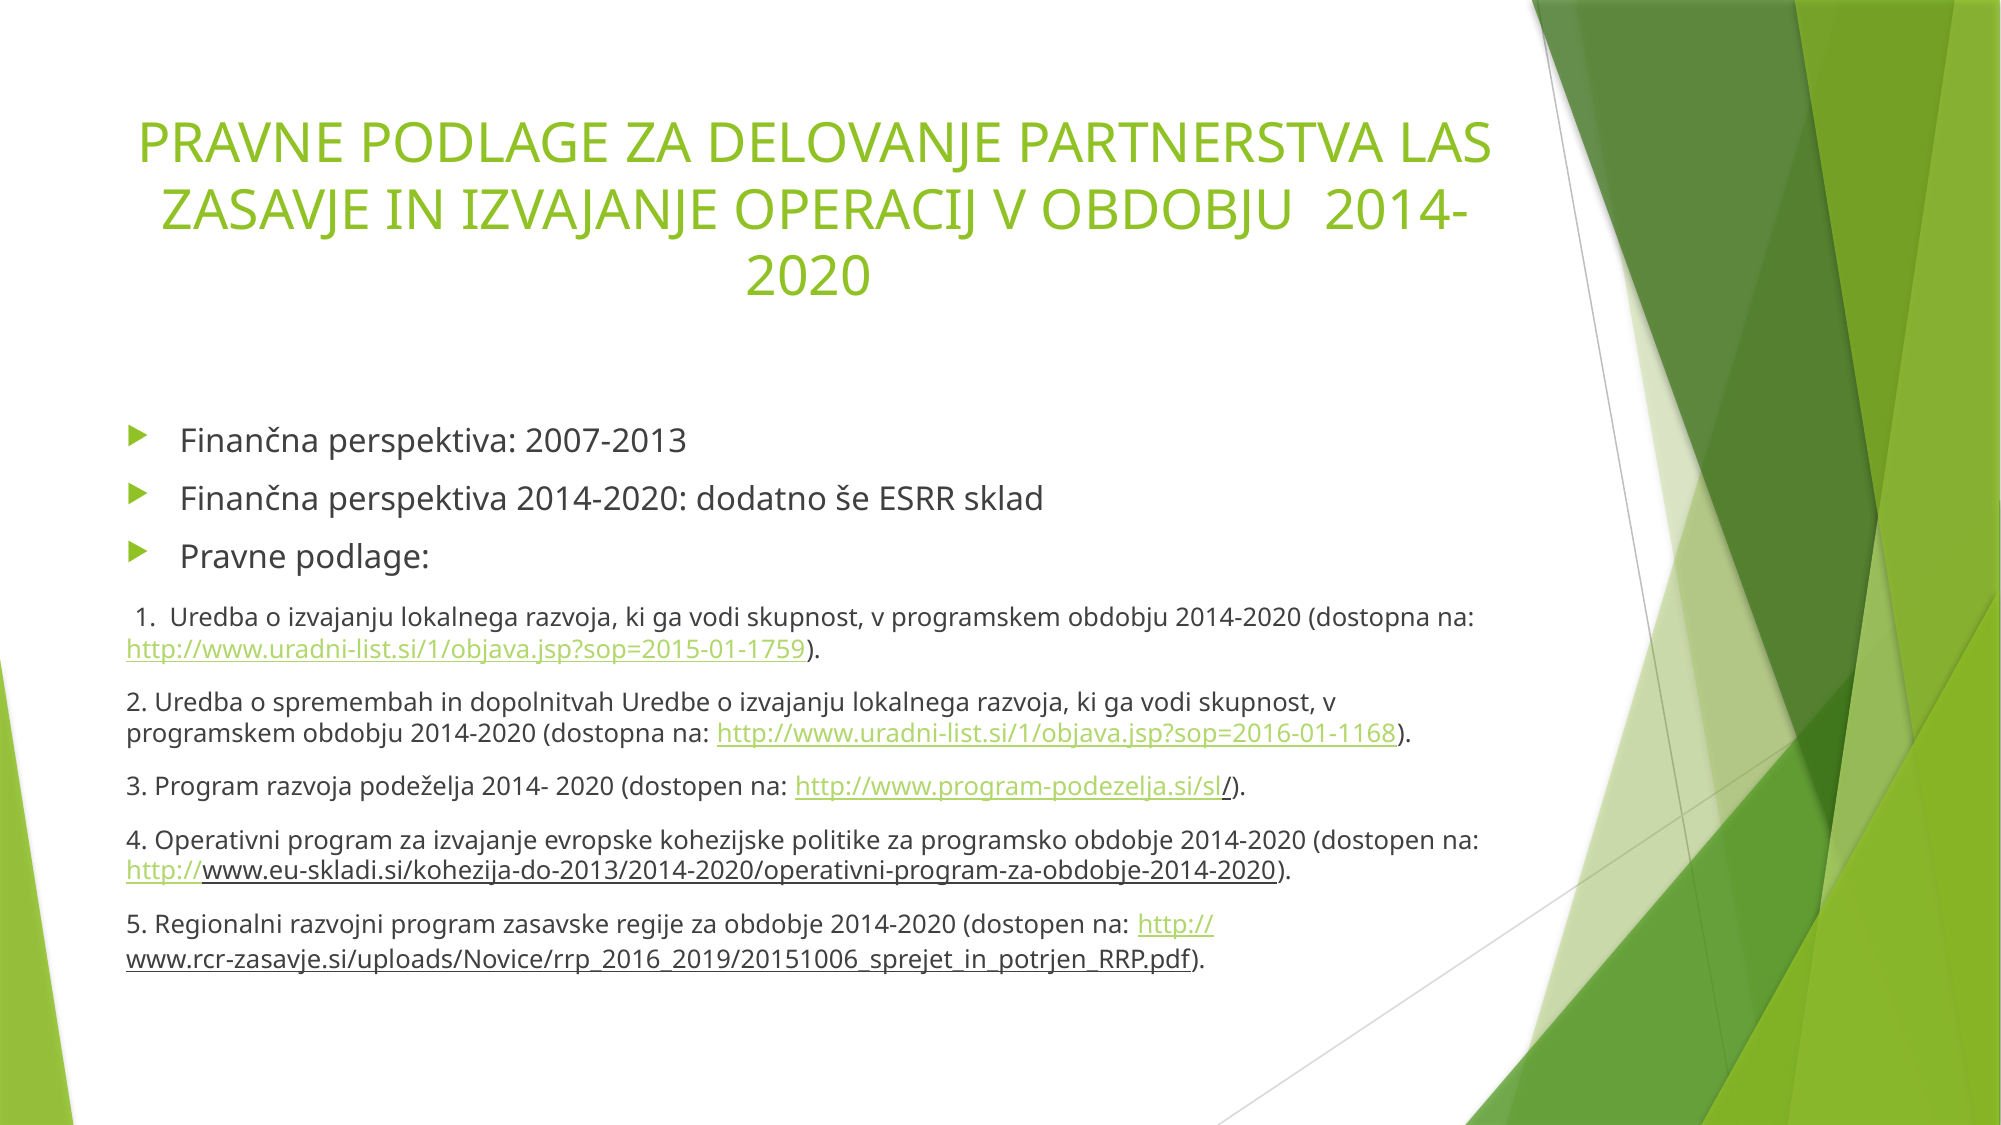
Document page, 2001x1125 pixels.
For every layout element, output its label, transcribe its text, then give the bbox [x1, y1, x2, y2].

title PRAVNE PODLAGE ZA DELOVANJE PARTNERSTVA LAS ZASAVJE IN IZVAJANJE OPERACIJ V OBDOBJU 2014-2020 [111, 99, 1522, 317]
list Finančna perspektiva: 2007-2013 Finančna perspektiva 2014-2020: dodatno še ESRR sklad Pravne podlage: 1. Uredba o izvajanju lokalnega razvoja, ki ga vodi skupnost, v programskem obdobju 2014-2020 (dostopna na: http://www.uradni-list.si/1/objava.jsp?sop=2015-01-1759). 2. Uredba o spremembah in dopolnitvah Uredbe o izvajanju lokalnega razvoja, ki ga vodi skupnost, v programskem obdobju 2014-2020 (dostopna na: http://www.uradni-list.si/1/objava.jsp?sop=2016-01-1168). 3. Program razvoja podeželja 2014- 2020 (dostopen na: http://www.program-podezelja.si/sl/). 4. Operativni program za izvajanje evropske kohezijske politike za programsko obdobje 2014-2020 (dostopen na: http://www.eu-skladi.si/kohezija-do-2013/2014-2020/operativni-program-za-obdobje-2014-2020). 5. Regionalni razvojni program zasavske regije za obdobje 2014-2020 (dostopen na: http://www.rcr-zasavje.si/uploads/Novice/rrp_2016_2019/20151006_sprejet_in_potrjen_RRP.pdf). [111, 354, 1522, 992]
